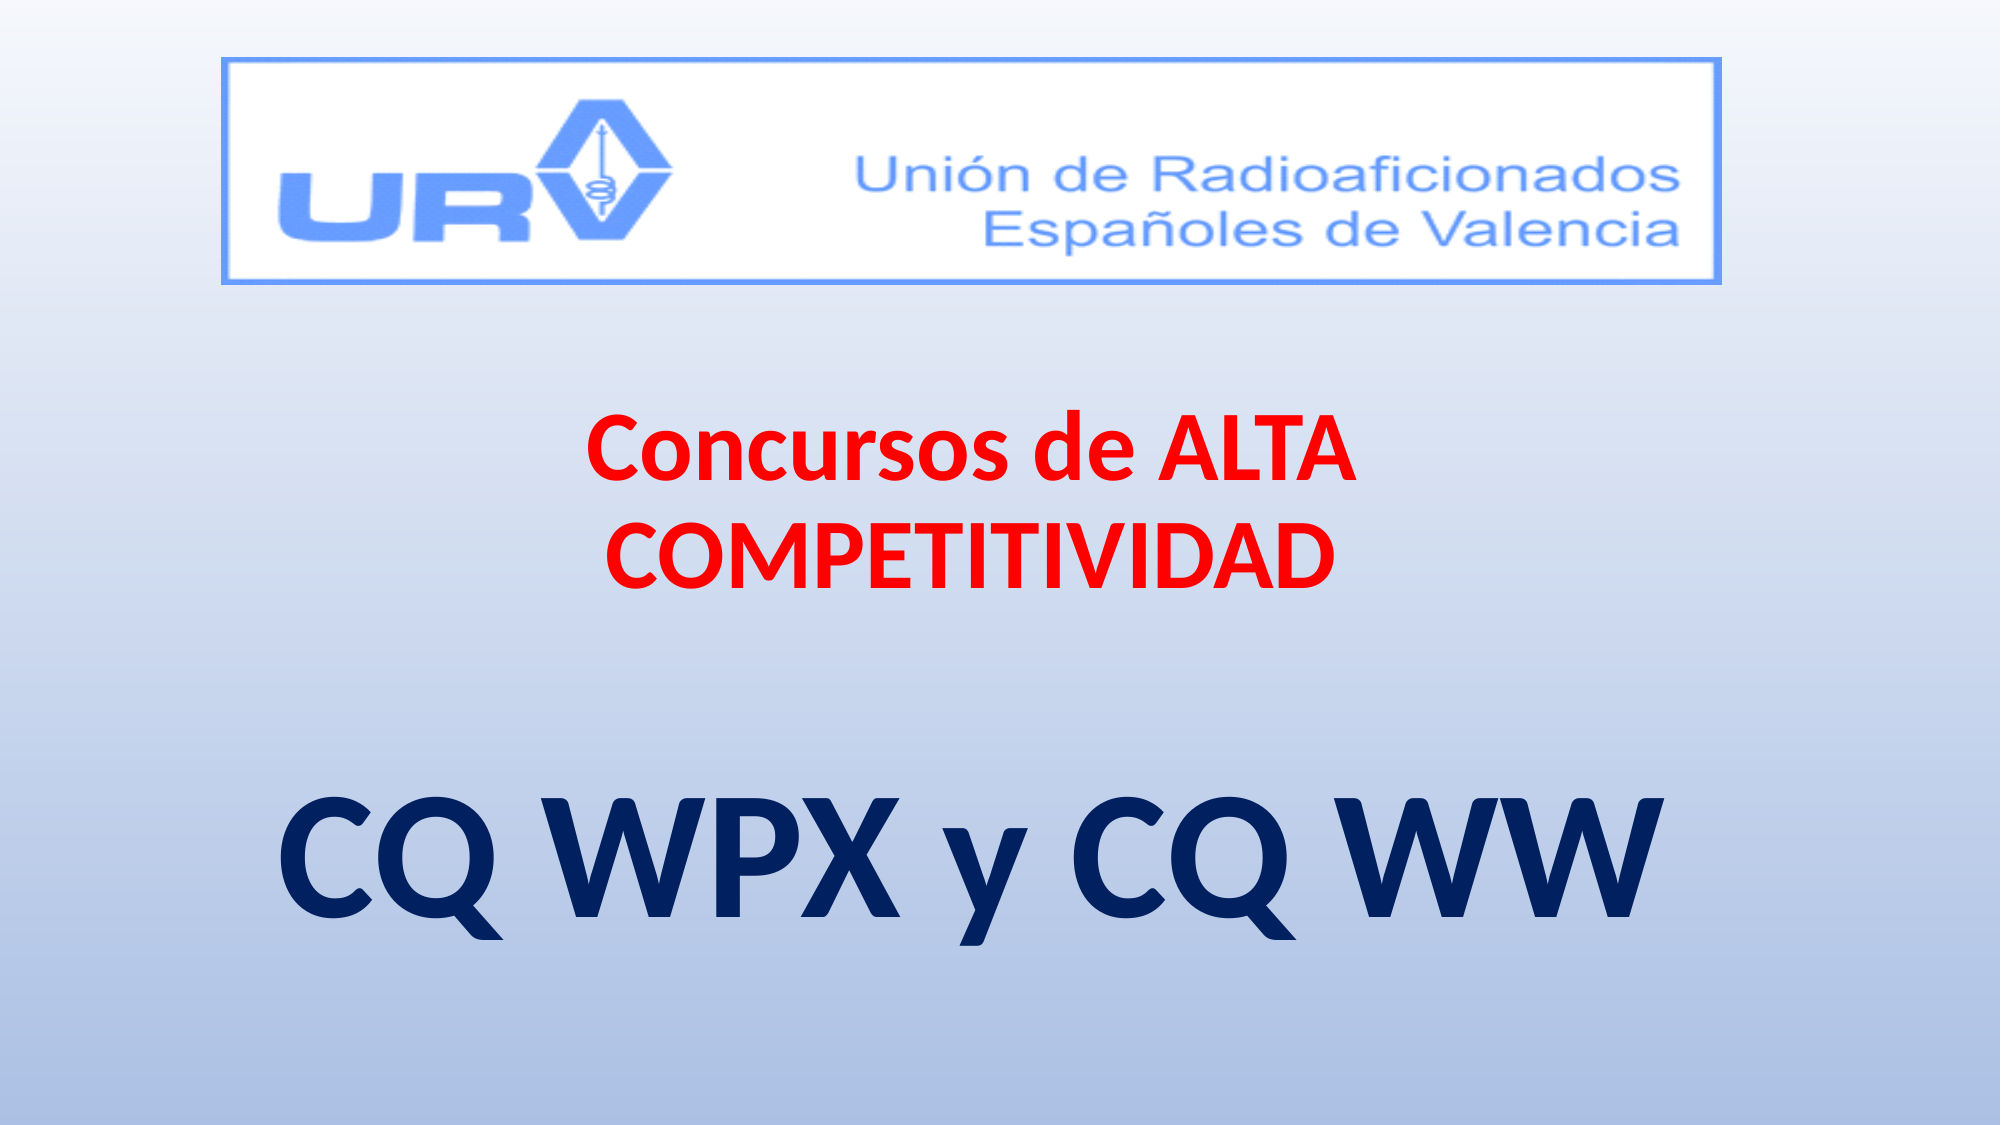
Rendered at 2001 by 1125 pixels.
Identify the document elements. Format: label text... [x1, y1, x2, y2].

subtitle Concursos de ALTA COMPETITIVIDAD CQ WPX y CQ WW [221, 386, 1722, 1007]
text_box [221, 57, 1722, 285]
